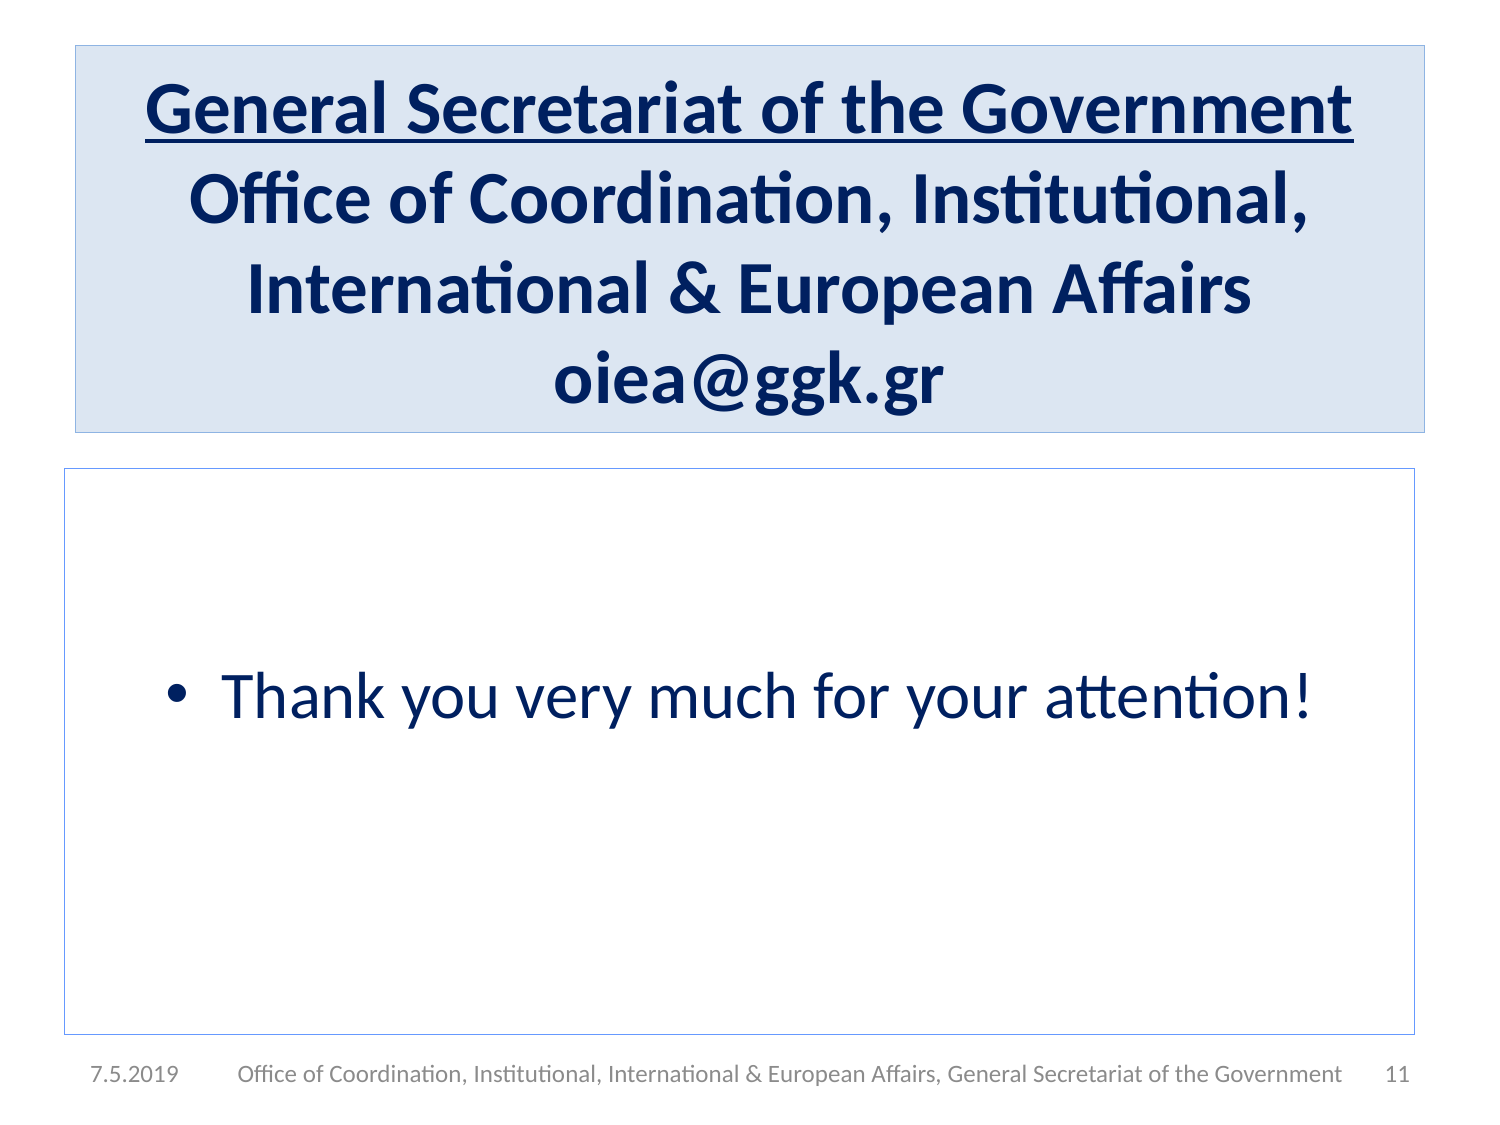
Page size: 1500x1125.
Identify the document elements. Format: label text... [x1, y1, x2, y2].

slide_number 11 [1074, 1042, 1425, 1103]
list Thank you very much for your attention! [64, 468, 1415, 1035]
footer Office of Coordination, Institutional, International & European Affairs, General Secretariat of the Government [206, 1042, 1074, 1103]
title General Secretariat of the Government Office of Coordination, Institutional, International & European Affairs oiea@ggk.gr [75, 45, 1425, 433]
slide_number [75, 1042, 206, 1103]
